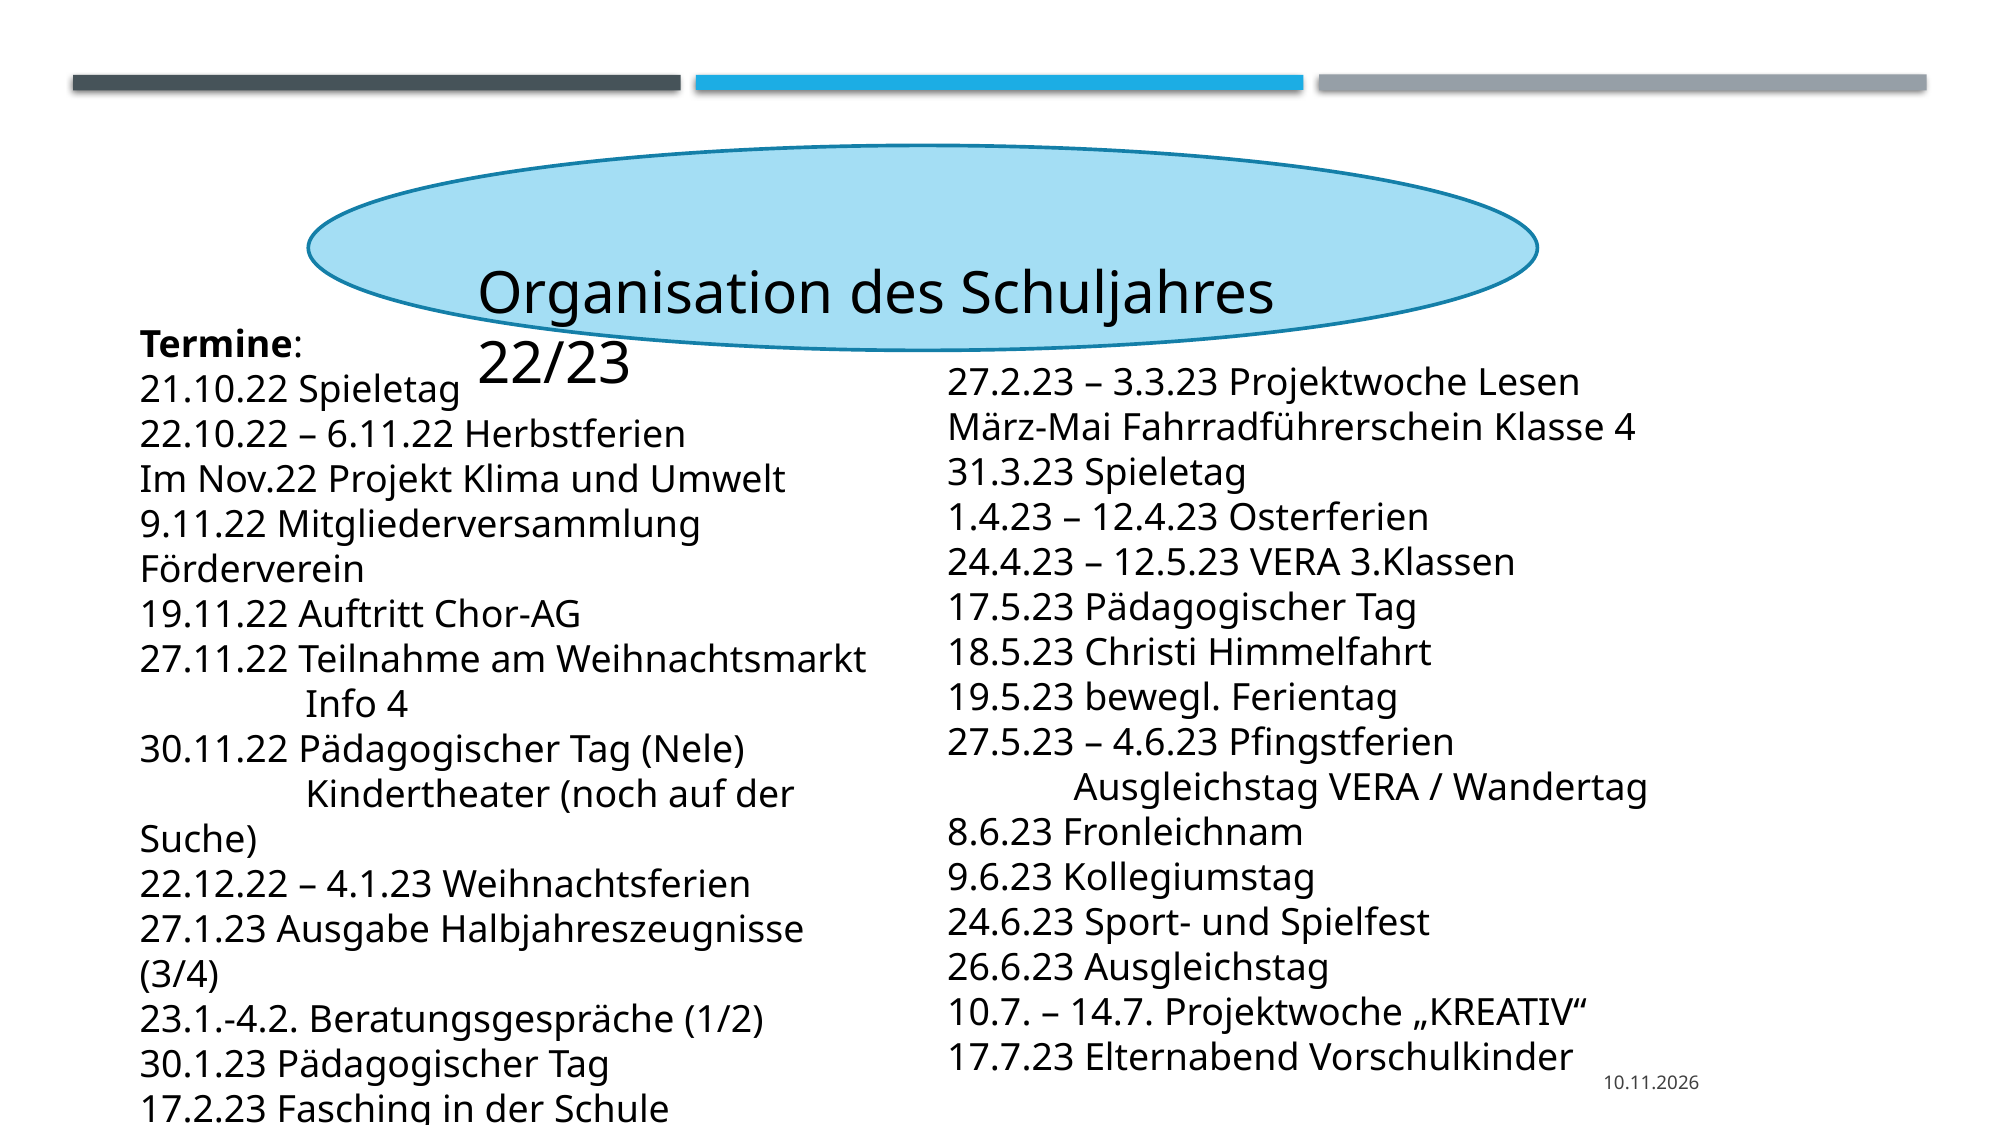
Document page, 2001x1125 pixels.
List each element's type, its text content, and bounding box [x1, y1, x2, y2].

text_box [306, 143, 1540, 317]
text_box Organisation des Schuljahres 22/23 [462, 247, 1390, 403]
text_box 27.2.23 – 3.3.23 Projektwoche Lesen März-Mai Fahrradführerschein Klasse 4 31.3.23 Spieletag 1.4.23 – 12.4.23 Osterferien 24.4.23 – 12.5.23 VERA 3.Klassen 17.5.23 Pädagogischer Tag 18.5.23 Christi Himmelfahrt 19.5.23 bewegl. Ferientag 27.5.23 – 4.6.23 Pfingstferien Ausgleichstag VERA / Wandertag 8.6.23 Fronleichnam 9.6.23 Kollegiumstag 24.6.23 Sport- und Spielfest 26.6.23 Ausgleichstag 10.7. – 14.7. Projektwoche „KREATIV“ 17.7.23 Elternabend Vorschulkinder [932, 350, 1747, 1125]
text_box Termine: 21.10.22 Spieletag 22.10.22 – 6.11.22 Herbstferien Im Nov.22 Projekt Klima und Umwelt 9.11.22 Mitgliederversammlung Förderverein 19.11.22 Auftritt Chor-AG 27.11.22 Teilnahme am Weihnachtsmarkt Info 4 30.11.22 Pädagogischer Tag (Nele) Kindertheater (noch auf der Suche) 22.12.22 – 4.1.23 Weihnachtsferien 27.1.23 Ausgabe Halbjahreszeugnisse (3/4) 23.1.-4.2. Beratungsgespräche (1/2) 30.1.23 Pädagogischer Tag 17.2.23 Fasching in der Schule 18.2.23 – 26.2.23 Winterferien [124, 312, 900, 1125]
